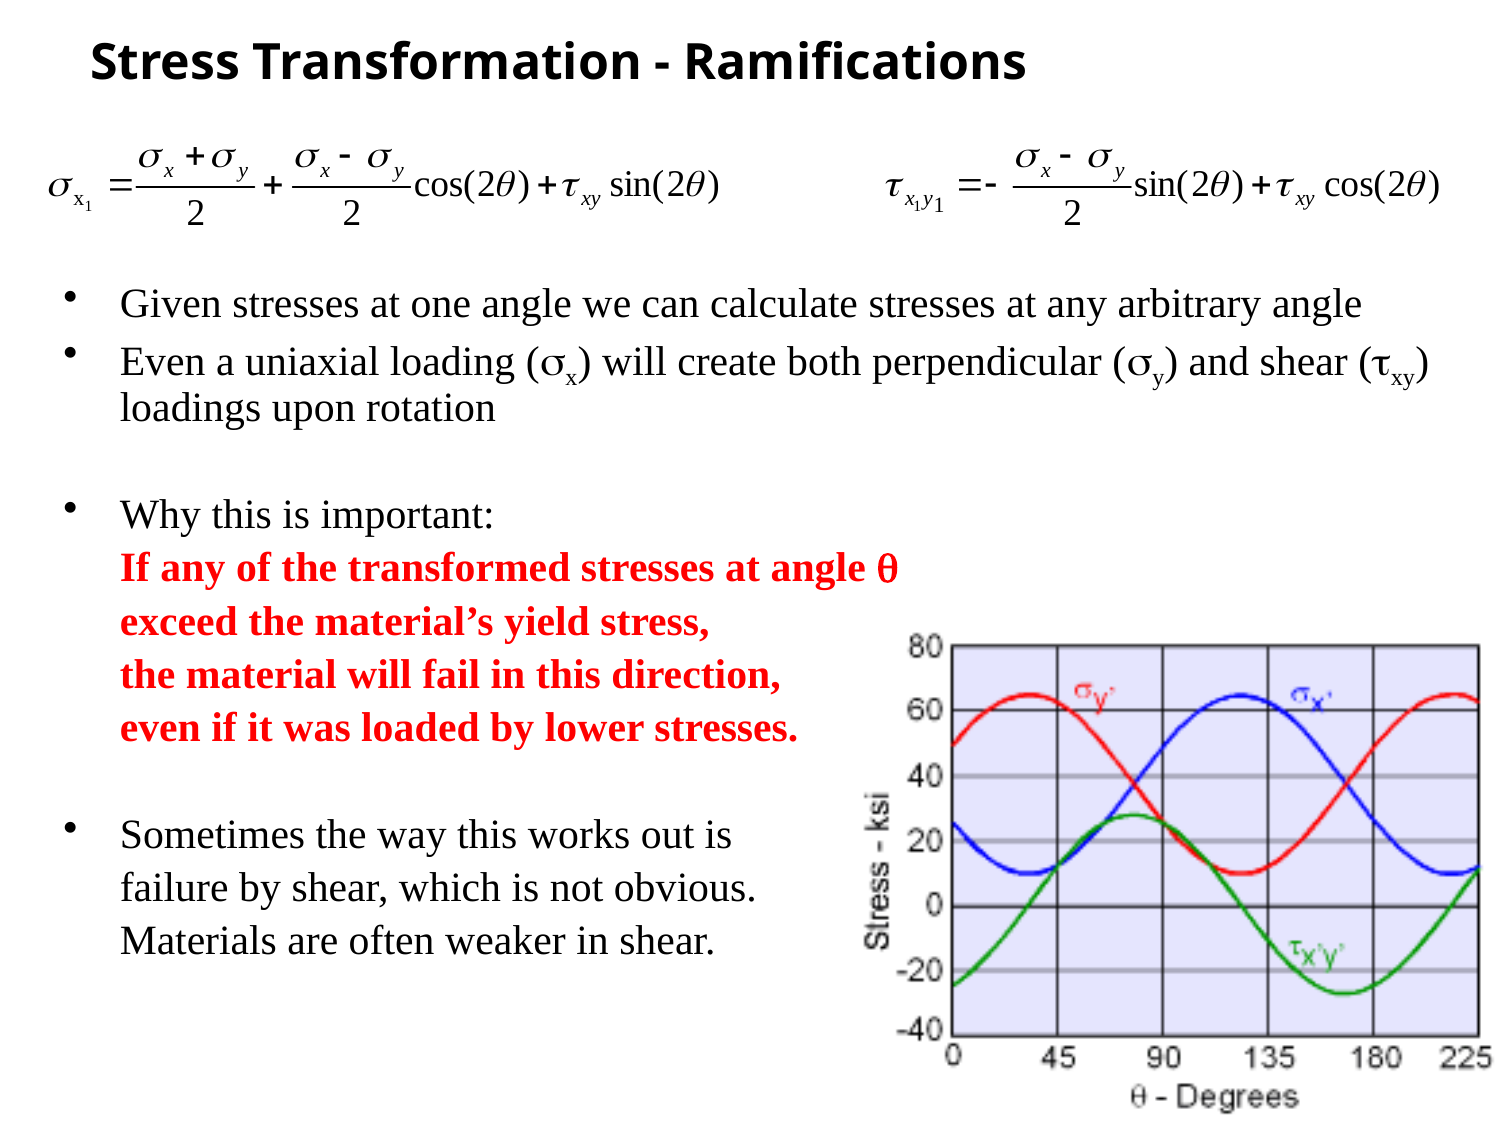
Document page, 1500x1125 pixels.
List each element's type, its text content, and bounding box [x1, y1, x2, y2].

list Given stresses at one angle we can calculate stresses at any arbitrary angle Even a uniaxial loading (sx) will create both perpendicular (sy) and shear (txy) loadings upon rotation Why this is important: If any of the transformed stresses at angle q exceed the material’s yield stress, the material will fail in this direction, even if it was loaded by lower stresses. Sometimes the way this works out is failure by shear, which is not obvious. Materials are often weaker in shear. [48, 273, 1453, 1034]
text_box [881, 130, 1448, 235]
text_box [42, 130, 728, 235]
picture [857, 625, 1498, 1117]
title Stress Transformation - Ramifications [75, 21, 1425, 124]
